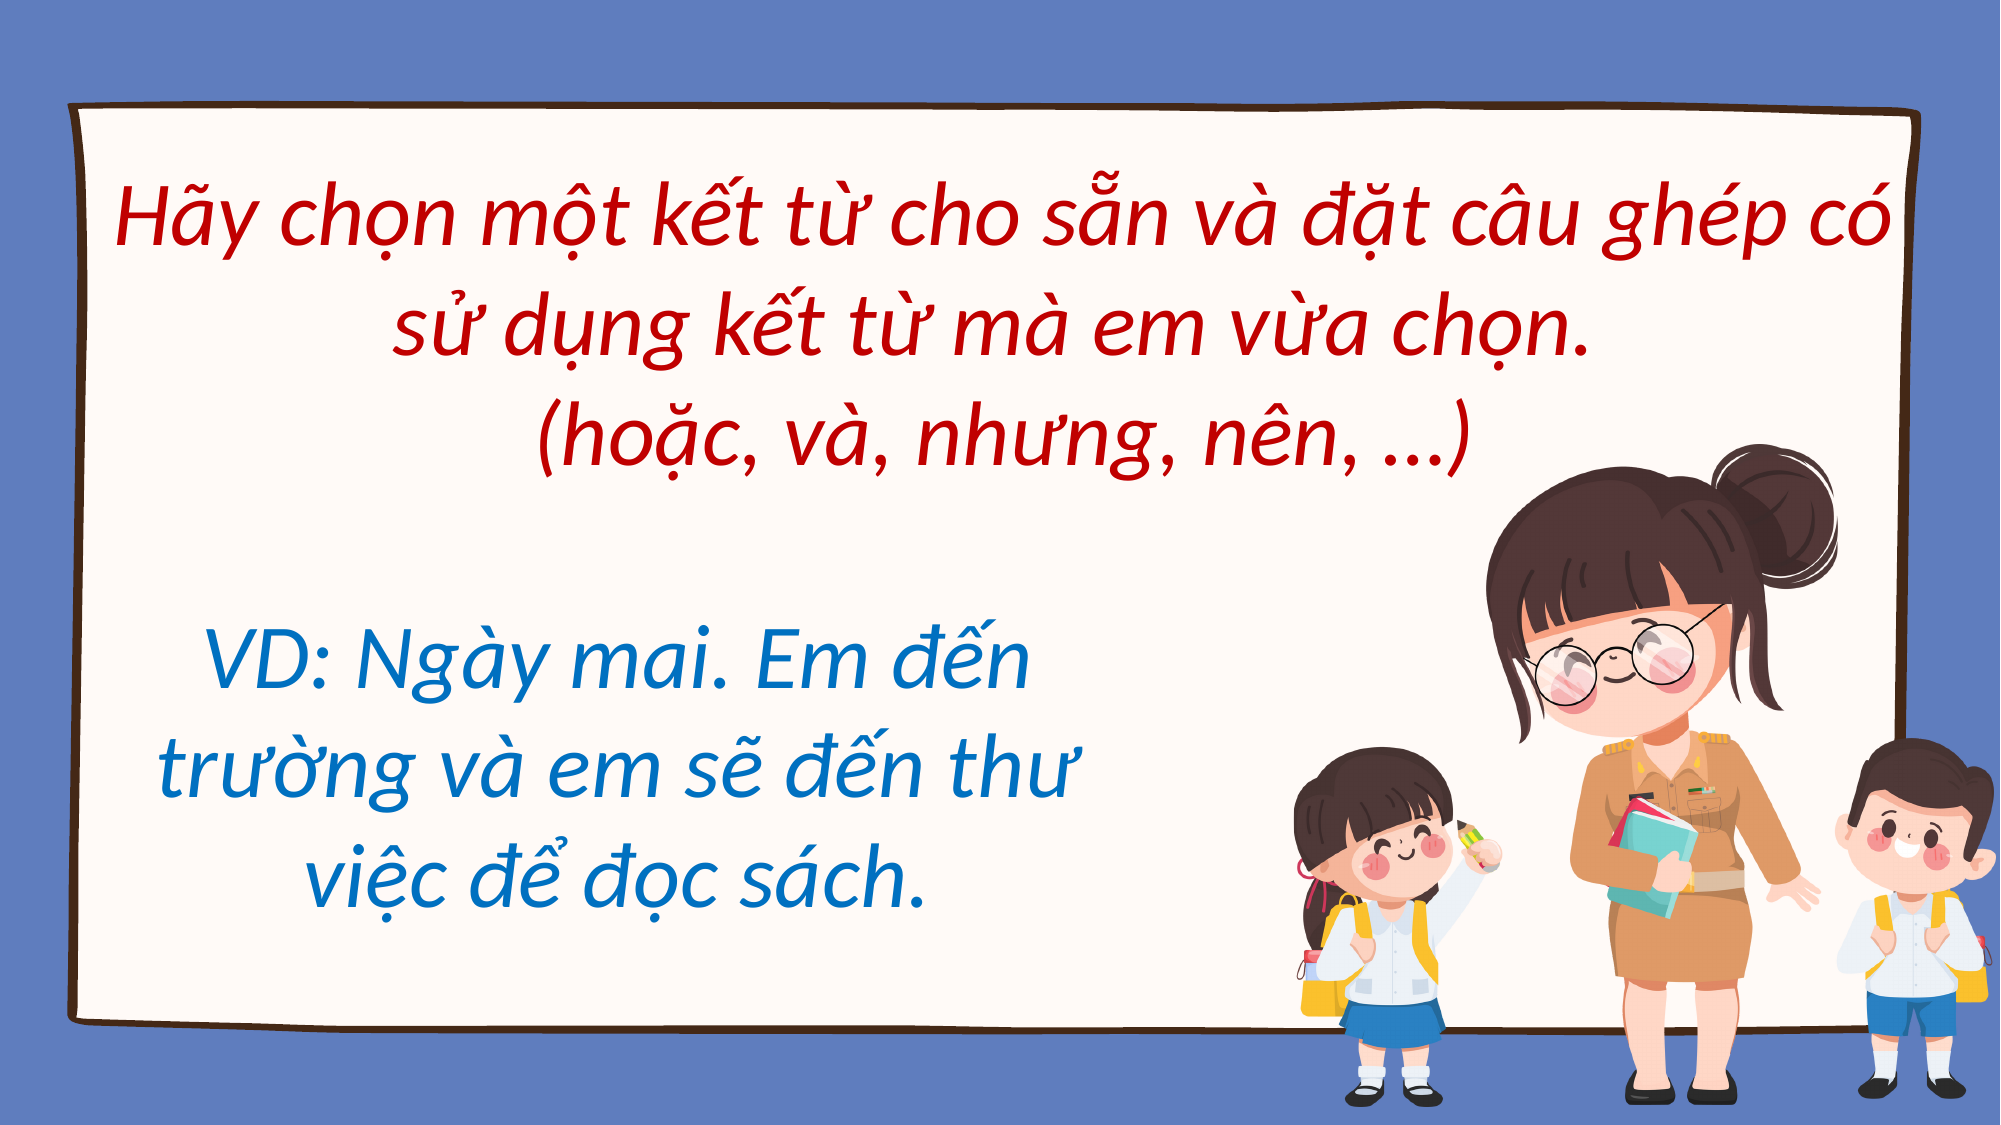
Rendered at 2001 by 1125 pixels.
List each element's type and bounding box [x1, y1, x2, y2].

text_box [1293, 444, 1996, 1107]
text_box [66, 101, 1923, 1036]
